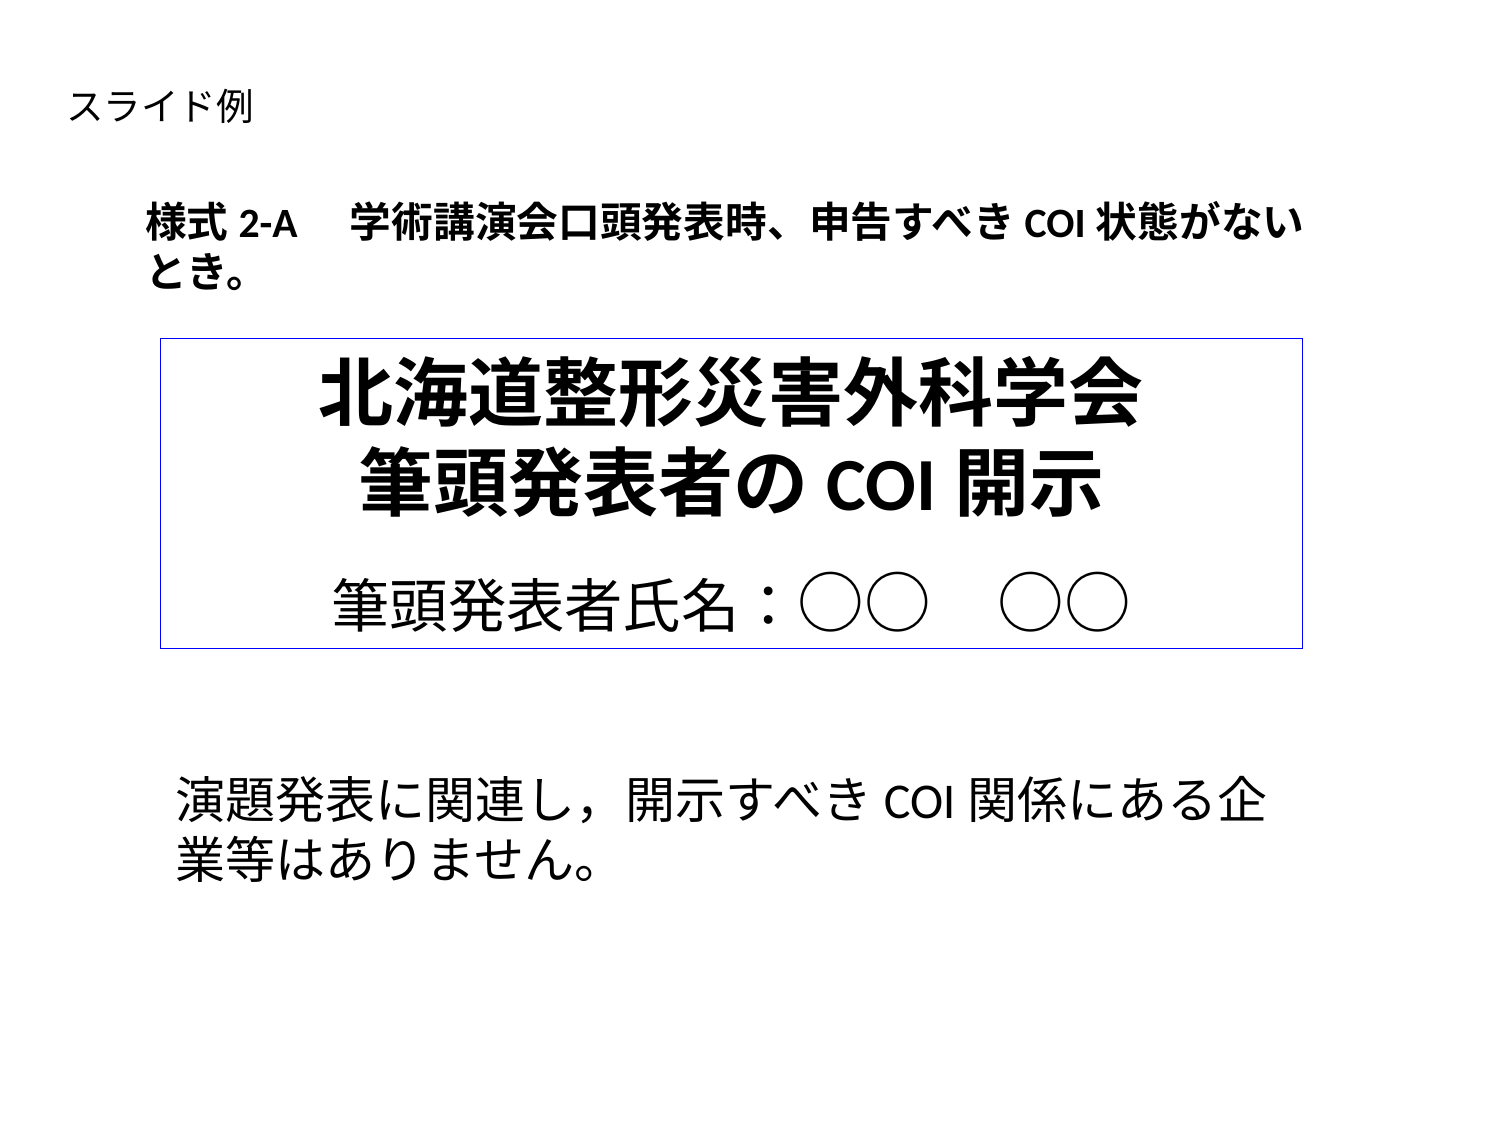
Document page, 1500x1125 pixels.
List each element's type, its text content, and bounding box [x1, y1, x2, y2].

text_box 様式2-A 学術講演会口頭発表時、申告すべきCOI状態がないとき。 [130, 188, 1354, 349]
text_box 演題発表に関連し，開示すべきCOI関係にある企業等はありません。 [160, 760, 1324, 941]
text_box スライド例 [51, 75, 269, 135]
text_box 北海道整形災害外科学会 筆頭発表者のCOI開示 筆頭発表者氏名：○○ ○○ [160, 349, 1303, 649]
